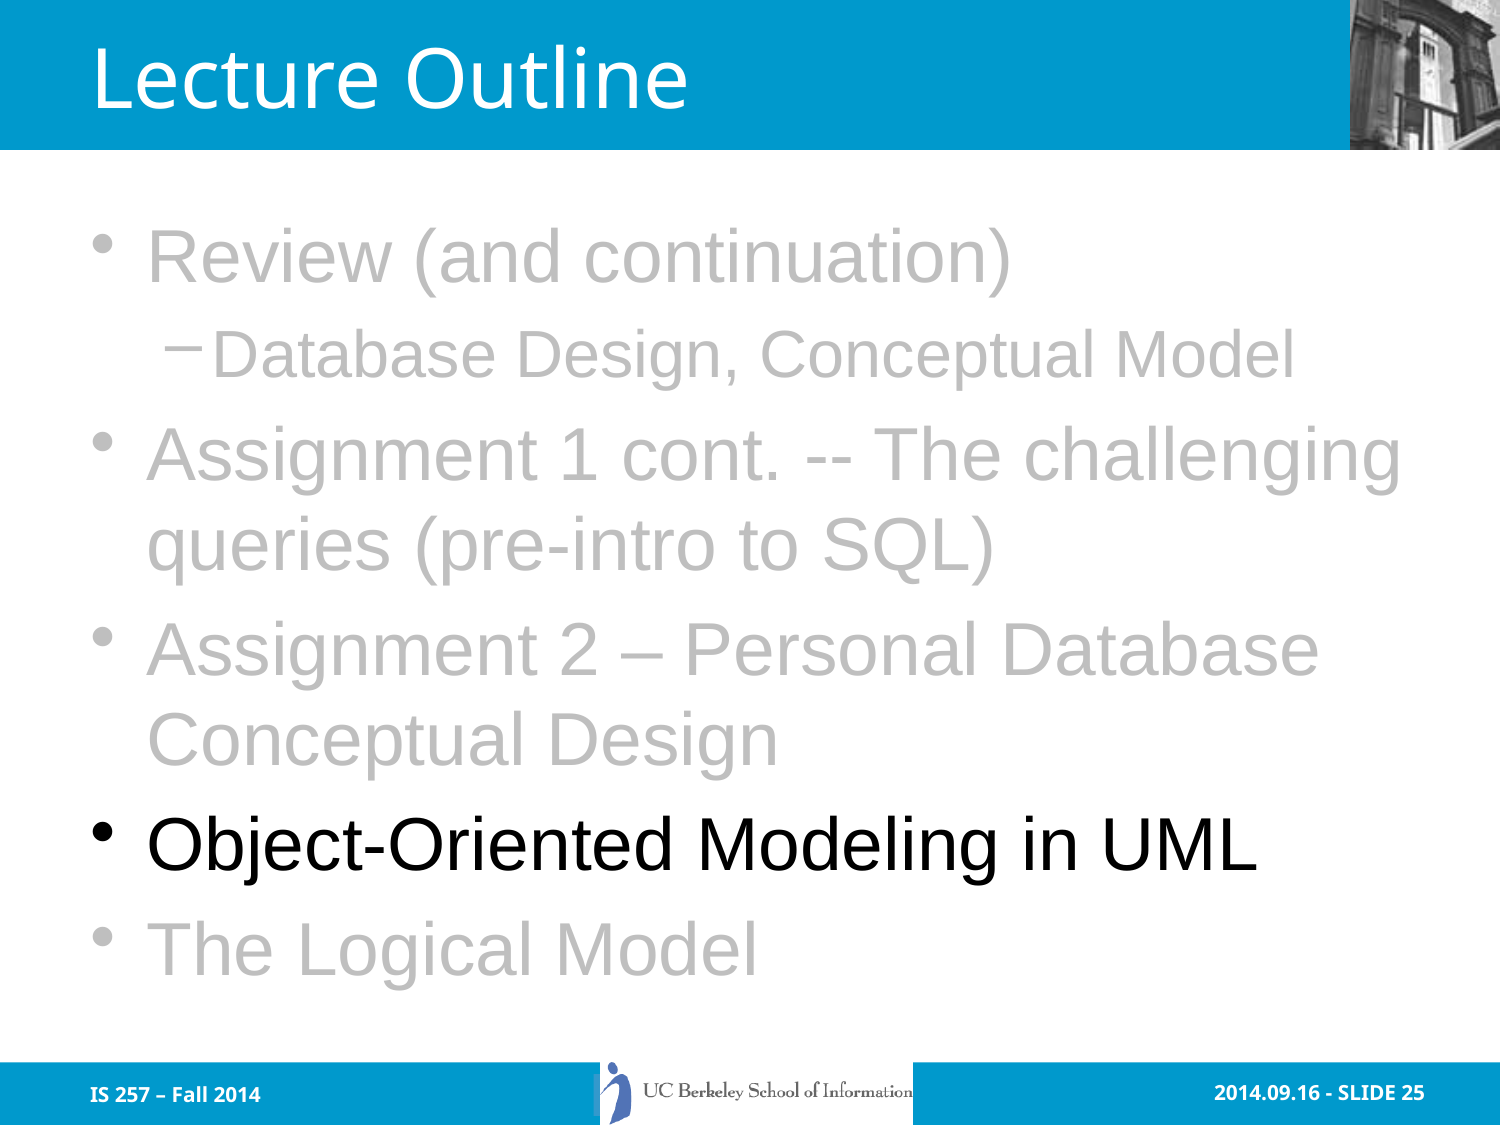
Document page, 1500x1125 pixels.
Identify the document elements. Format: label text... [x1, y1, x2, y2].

list Review (and continuation) Database Design, Conceptual Model Assignment 1 cont. -- The challenging queries (pre-intro to SQL) Assignment 2 – Personal Database Conceptual Design Object-Oriented Modeling in UML The Logical Model [75, 200, 1425, 1013]
slide_number IS 257 – Fall 2014 [75, 1062, 388, 1125]
picture [1351, 0, 1500, 150]
title Lecture Outline [75, 0, 1350, 150]
picture [594, 1062, 912, 1125]
